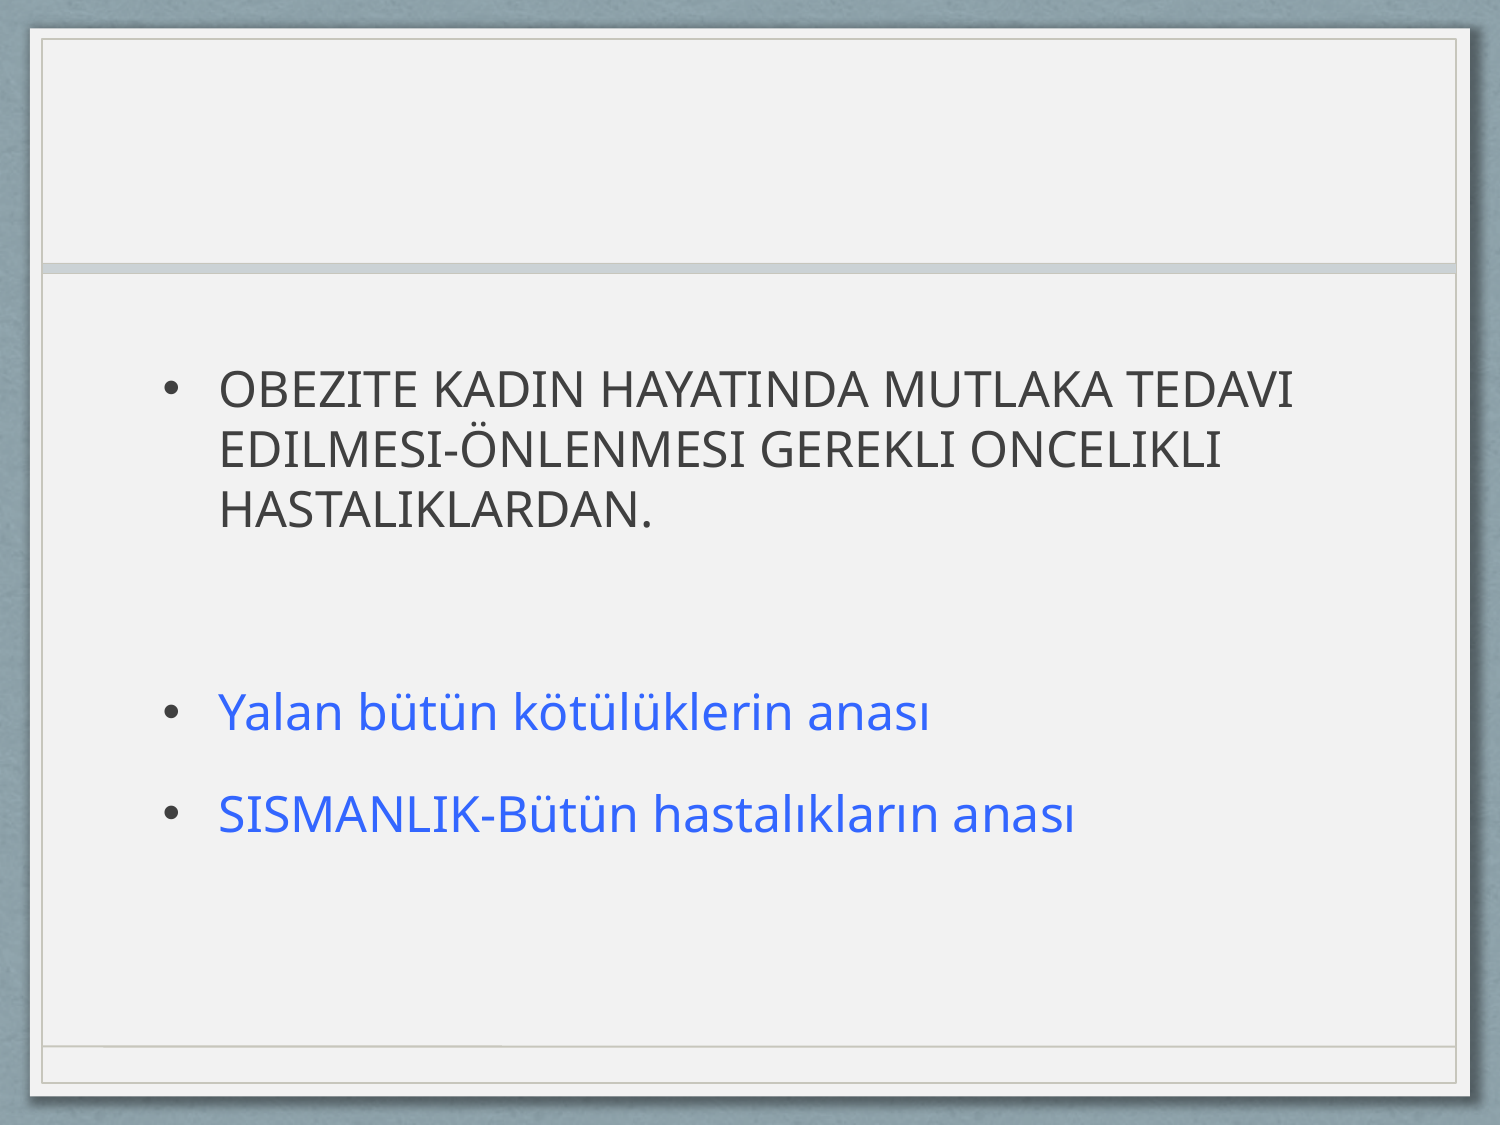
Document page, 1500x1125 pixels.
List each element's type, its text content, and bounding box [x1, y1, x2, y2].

list OBEZITE KADIN HAYATINDA MUTLAKA TEDAVI EDILMESI-ÖNLENMESI GEREKLI ONCELIKLI HASTALIKLARDAN. Yalan bütün kötülüklerin anası SISMANLIK-Bütün hastalıkların anası [147, 350, 1353, 995]
